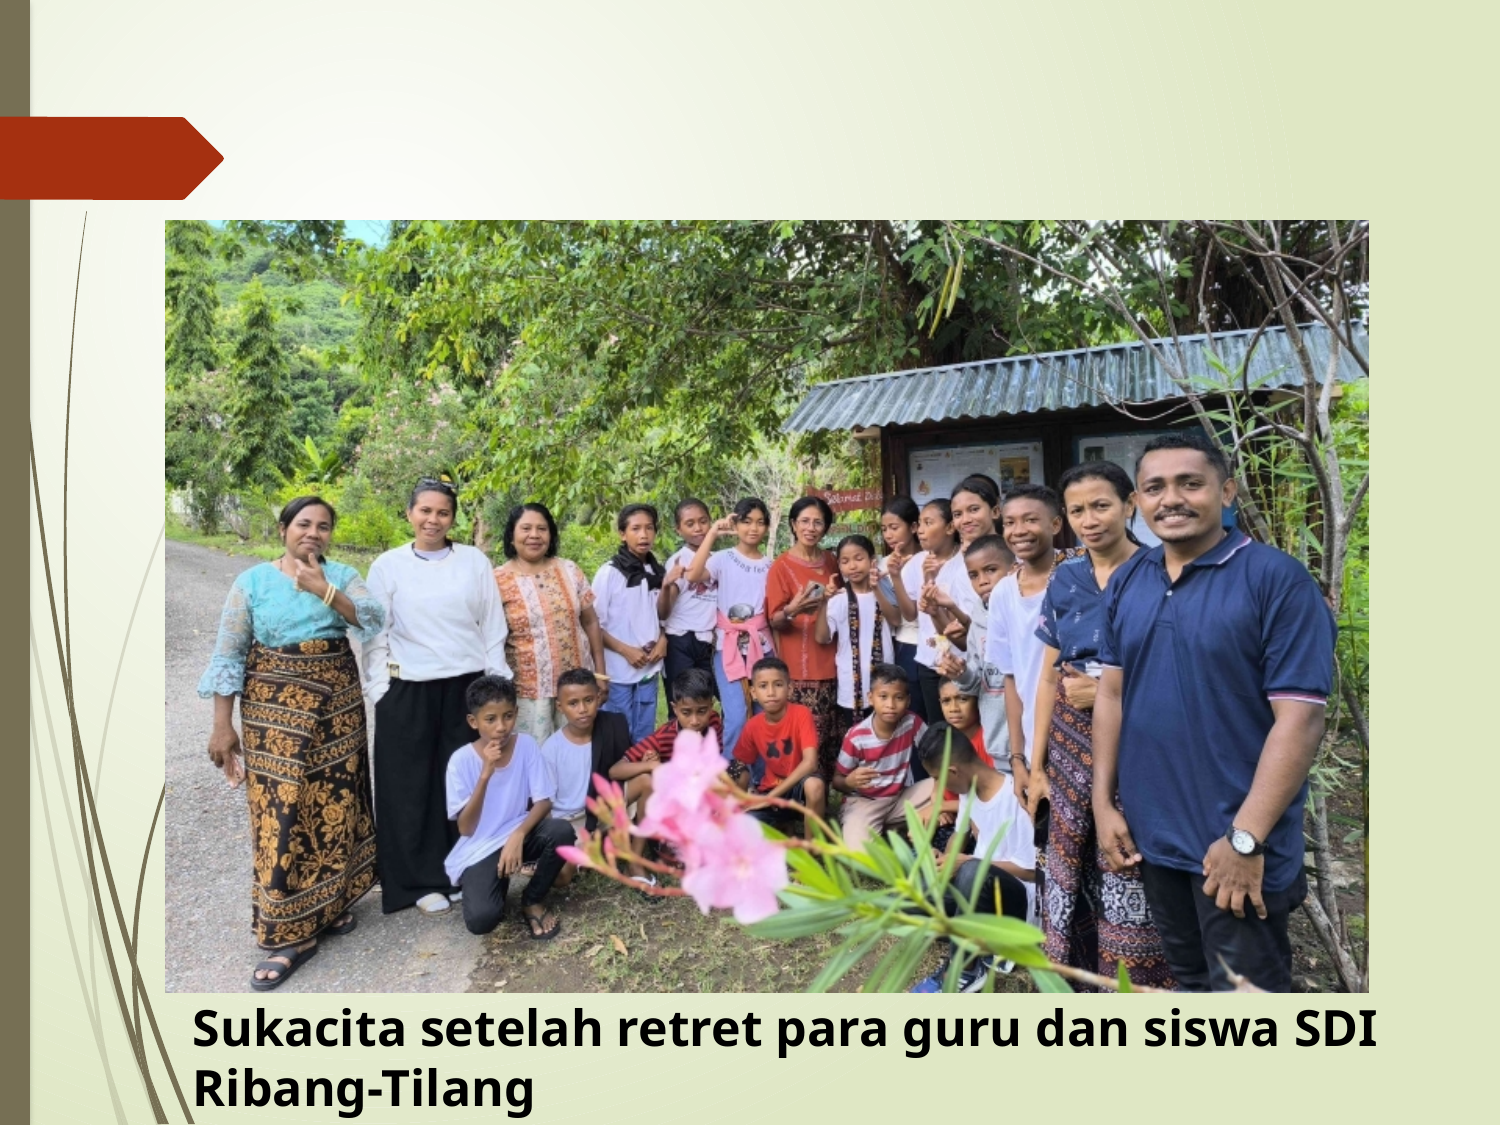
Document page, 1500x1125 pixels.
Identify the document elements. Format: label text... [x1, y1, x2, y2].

text_box Sukacita setelah retret para guru dan siswa SDI Ribang-Tilang [178, 988, 1452, 1124]
picture [164, 220, 1369, 993]
